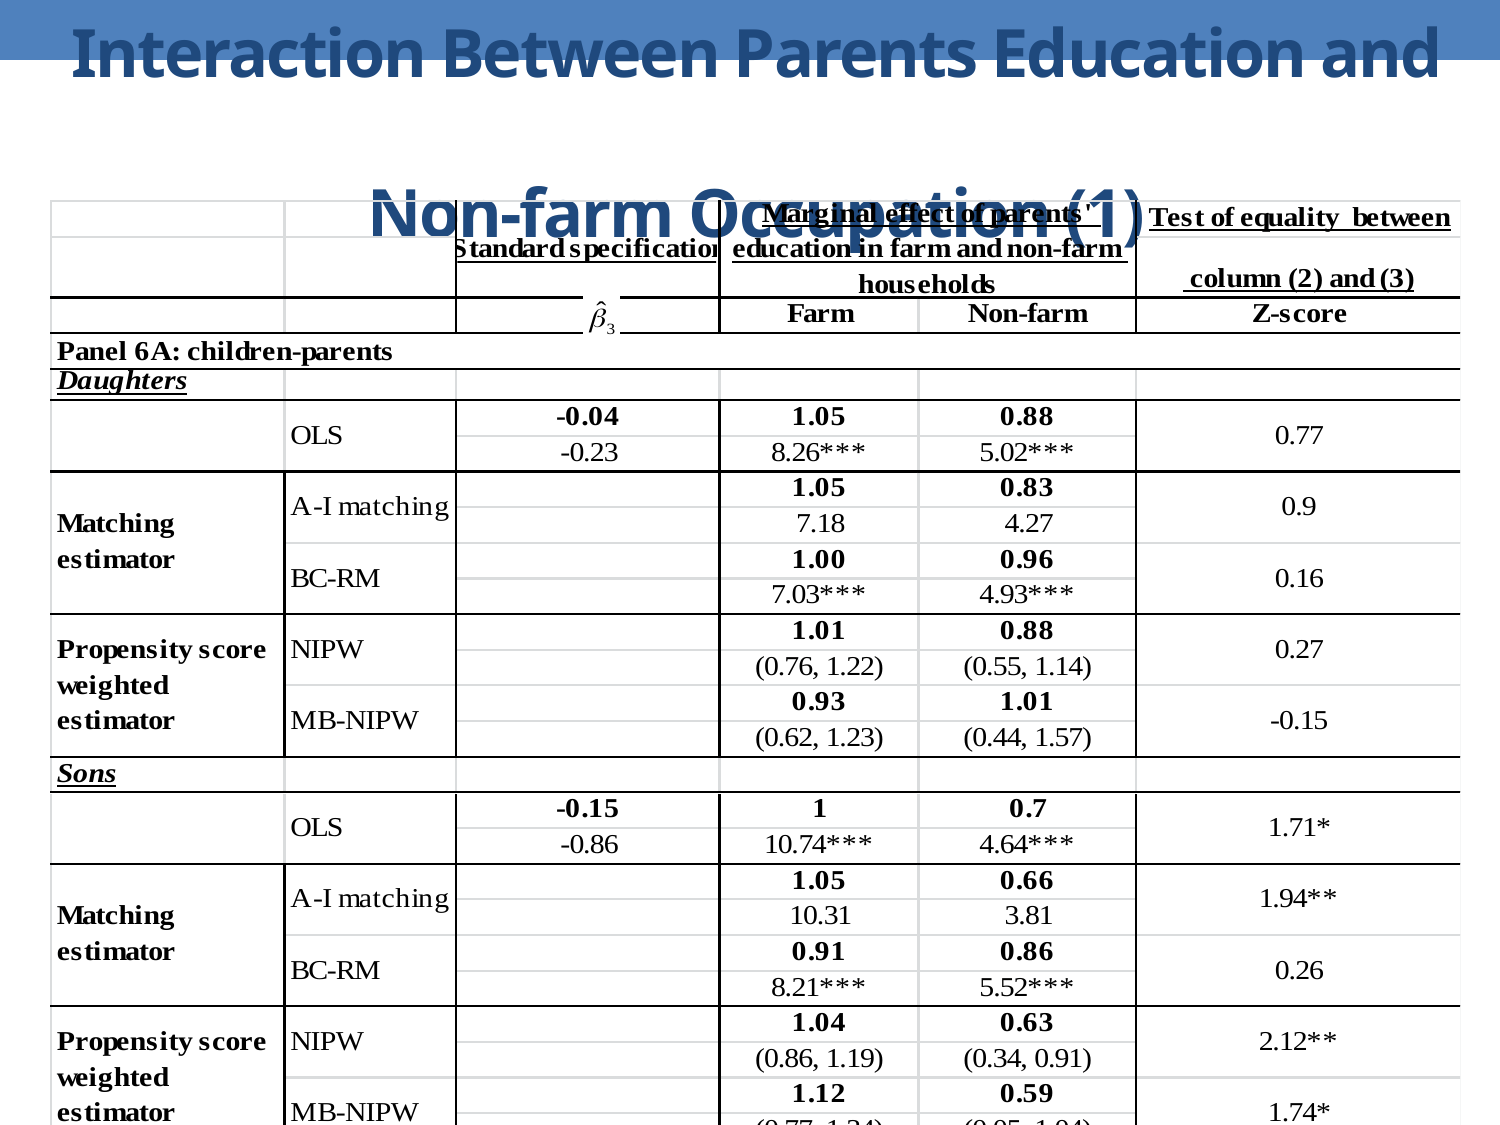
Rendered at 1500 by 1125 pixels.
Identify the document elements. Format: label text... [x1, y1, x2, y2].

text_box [49, 199, 1463, 1125]
title Interaction Between Parents Education and Non-farm Occupation (1) [50, 62, 1463, 198]
